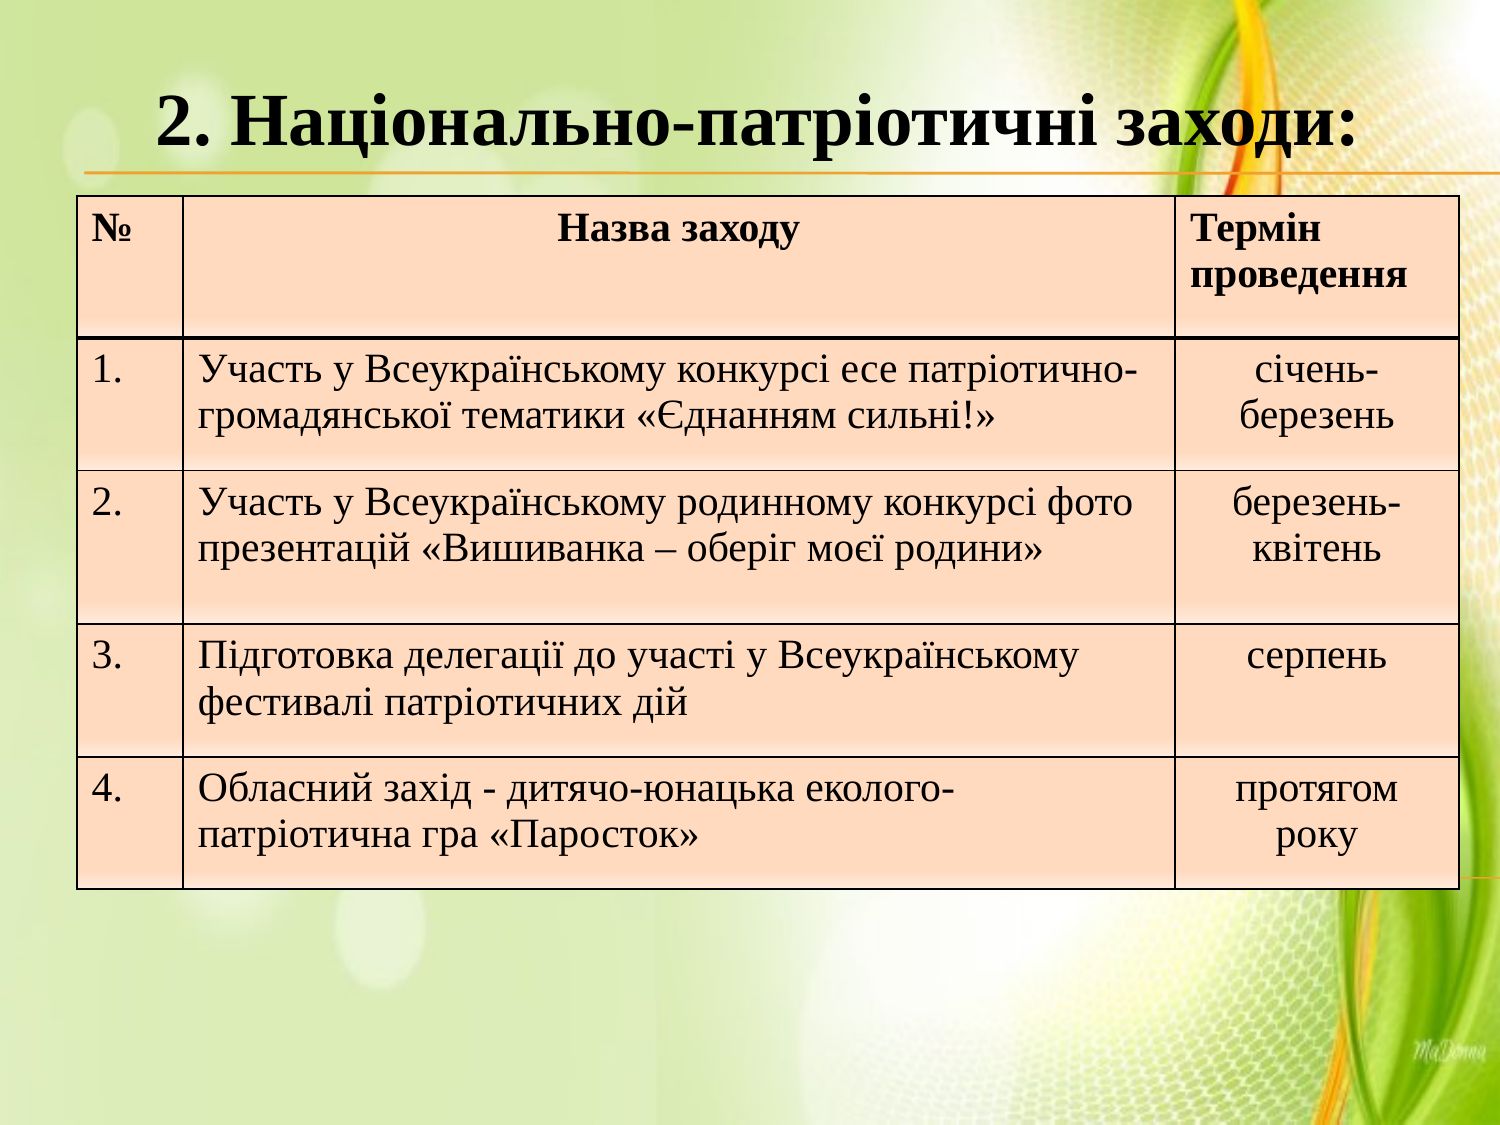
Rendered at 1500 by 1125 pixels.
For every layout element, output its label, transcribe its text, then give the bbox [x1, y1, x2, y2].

table_cell 4. [78, 758, 182, 888]
table_cell Участь у Всеукраїнському конкурсі есе патріотично-громадянської тематики «Єднанням сильні!» [184, 340, 1174, 470]
picture [0, 0, 1500, 1125]
table_header № [78, 197, 182, 336]
table_cell березень-квітень [1176, 471, 1458, 623]
subtitle 2. Національно-патріотичні заходи: [64, 19, 1453, 170]
table_cell січень-березень [1176, 340, 1458, 470]
table_cell 2. [78, 471, 182, 623]
table_cell Участь у Всеукраїнському родинному конкурсі фото презентацій «Вишиванка – оберіг моєї родини» [184, 471, 1174, 623]
table_cell Обласний захід - дитячо-юнацька еколого-патріотична гра «Паросток» [184, 758, 1174, 888]
table_header Назва заходу [184, 197, 1174, 336]
table_cell Підготовка делегації до участі у Всеукраїнському фестивалі патріотичних дій [184, 625, 1174, 756]
table_cell 1. [78, 340, 182, 470]
table_cell протягом року [1176, 758, 1458, 888]
table_cell серпень [1176, 625, 1458, 756]
table_header Термін проведення [1176, 197, 1458, 336]
table_cell 3. [78, 625, 182, 756]
